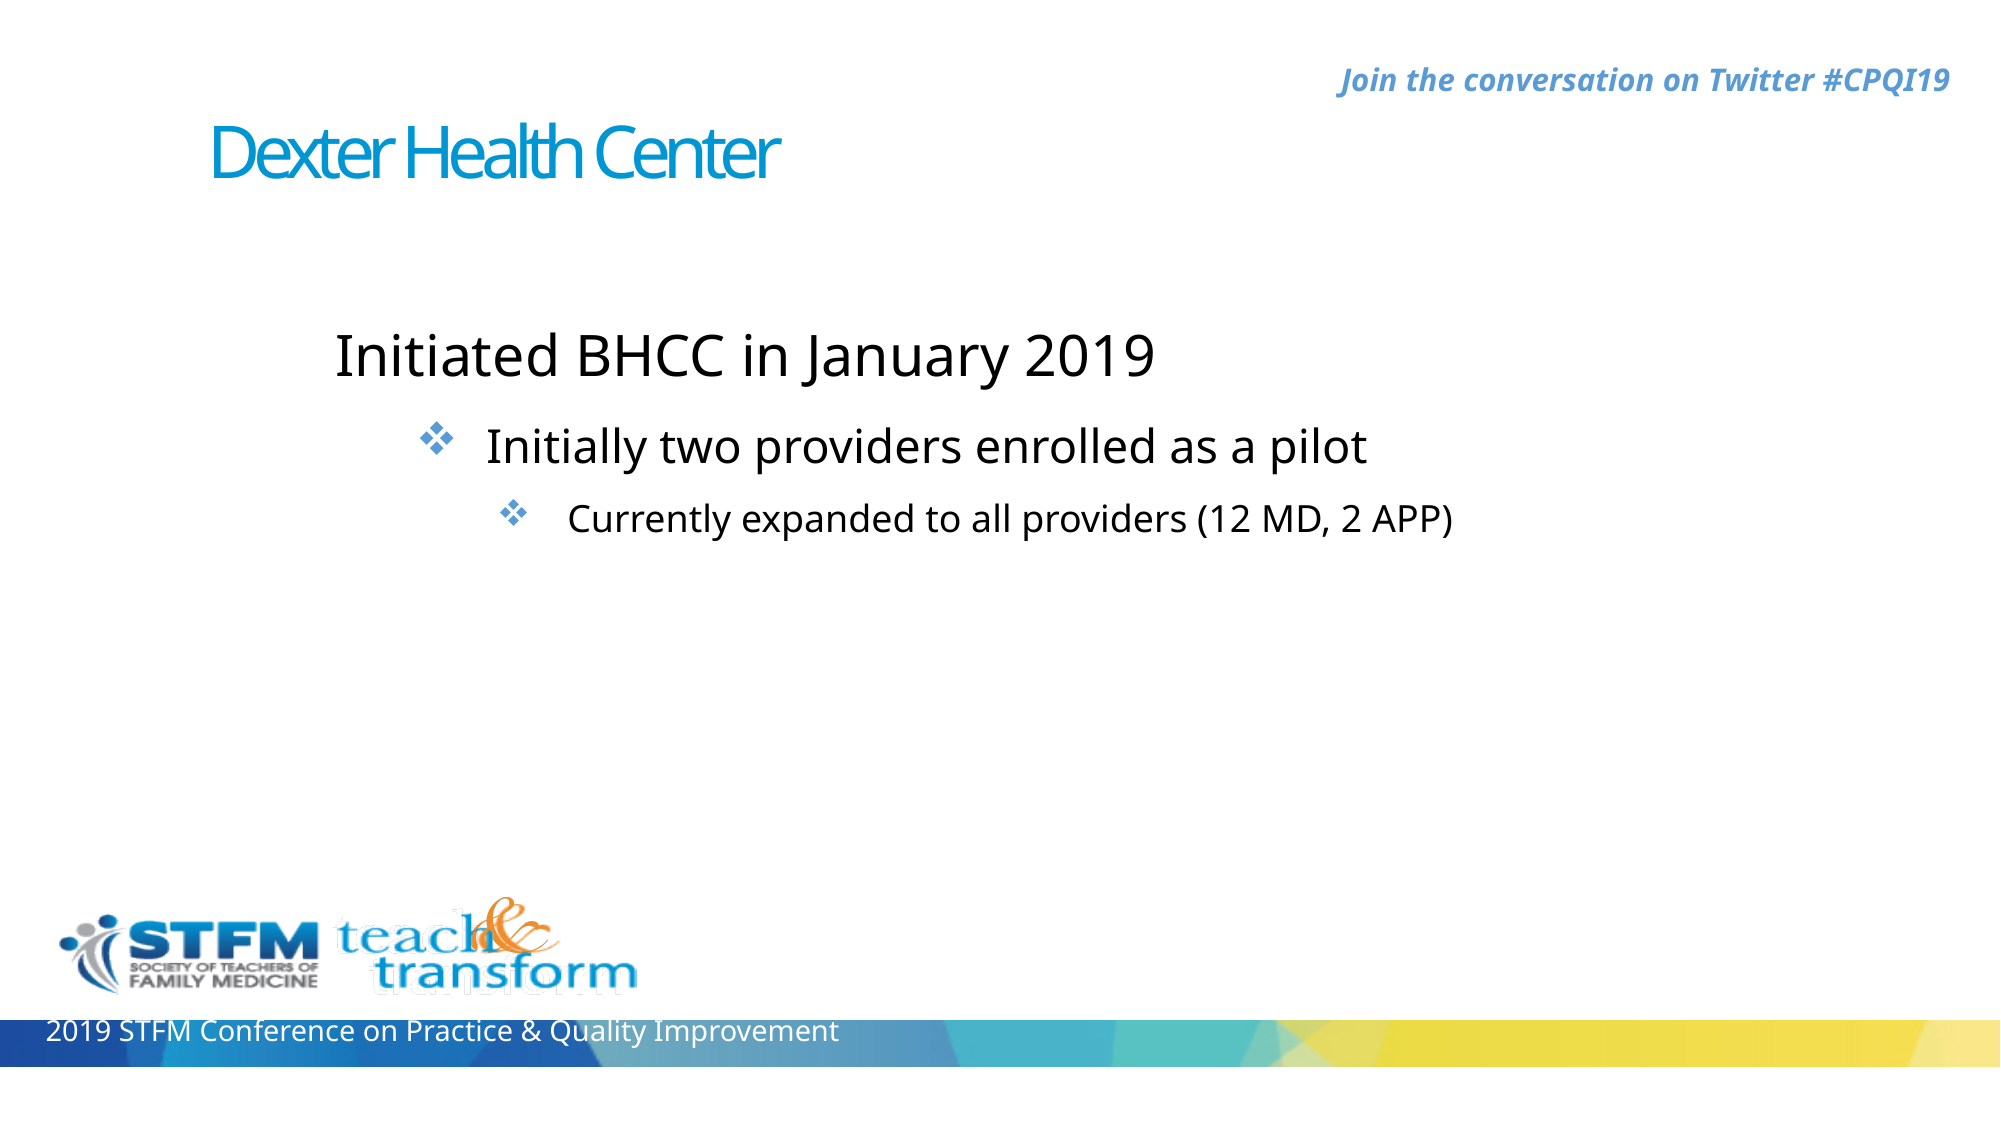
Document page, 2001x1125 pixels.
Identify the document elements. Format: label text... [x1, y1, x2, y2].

text_box Dexter Health Center [207, 115, 1121, 286]
picture [524, 1031, 533, 1039]
picture [98, 1022, 106, 1031]
picture [59, 897, 637, 1002]
text_box Initiated BHCC in January 2019 Initially two providers enrolled as a pilot Currently expanded to all providers (12 MD, 2 APP) [334, 285, 1608, 563]
picture [0, 1020, 2000, 1067]
picture [410, 1023, 418, 1031]
picture [172, 1020, 185, 1036]
picture [554, 1022, 567, 1039]
picture [66, 1022, 75, 1039]
